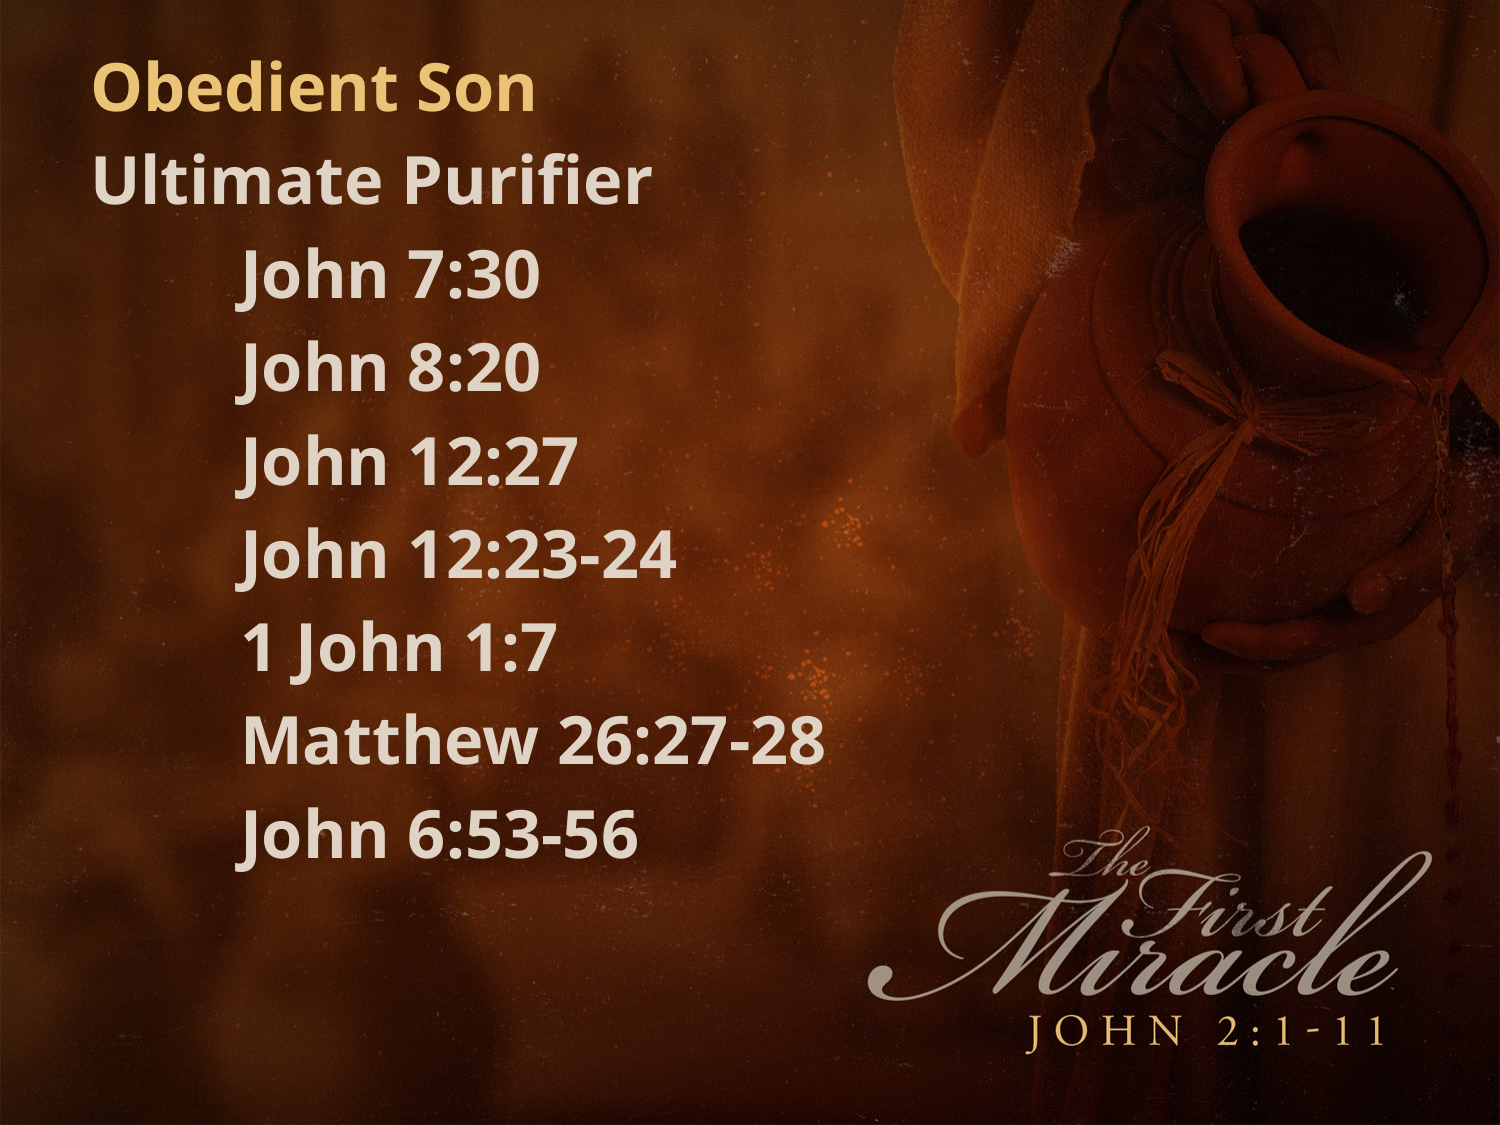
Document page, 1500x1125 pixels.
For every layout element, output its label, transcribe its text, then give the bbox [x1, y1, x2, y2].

list Obedient Son Ultimate Purifier John 7:30 John 8:20 John 12:27 John 12:23-24 1 John 1:7 Matthew 26:27-28 John 6:53-56 [75, 37, 1425, 1100]
picture [0, 0, 1500, 1125]
